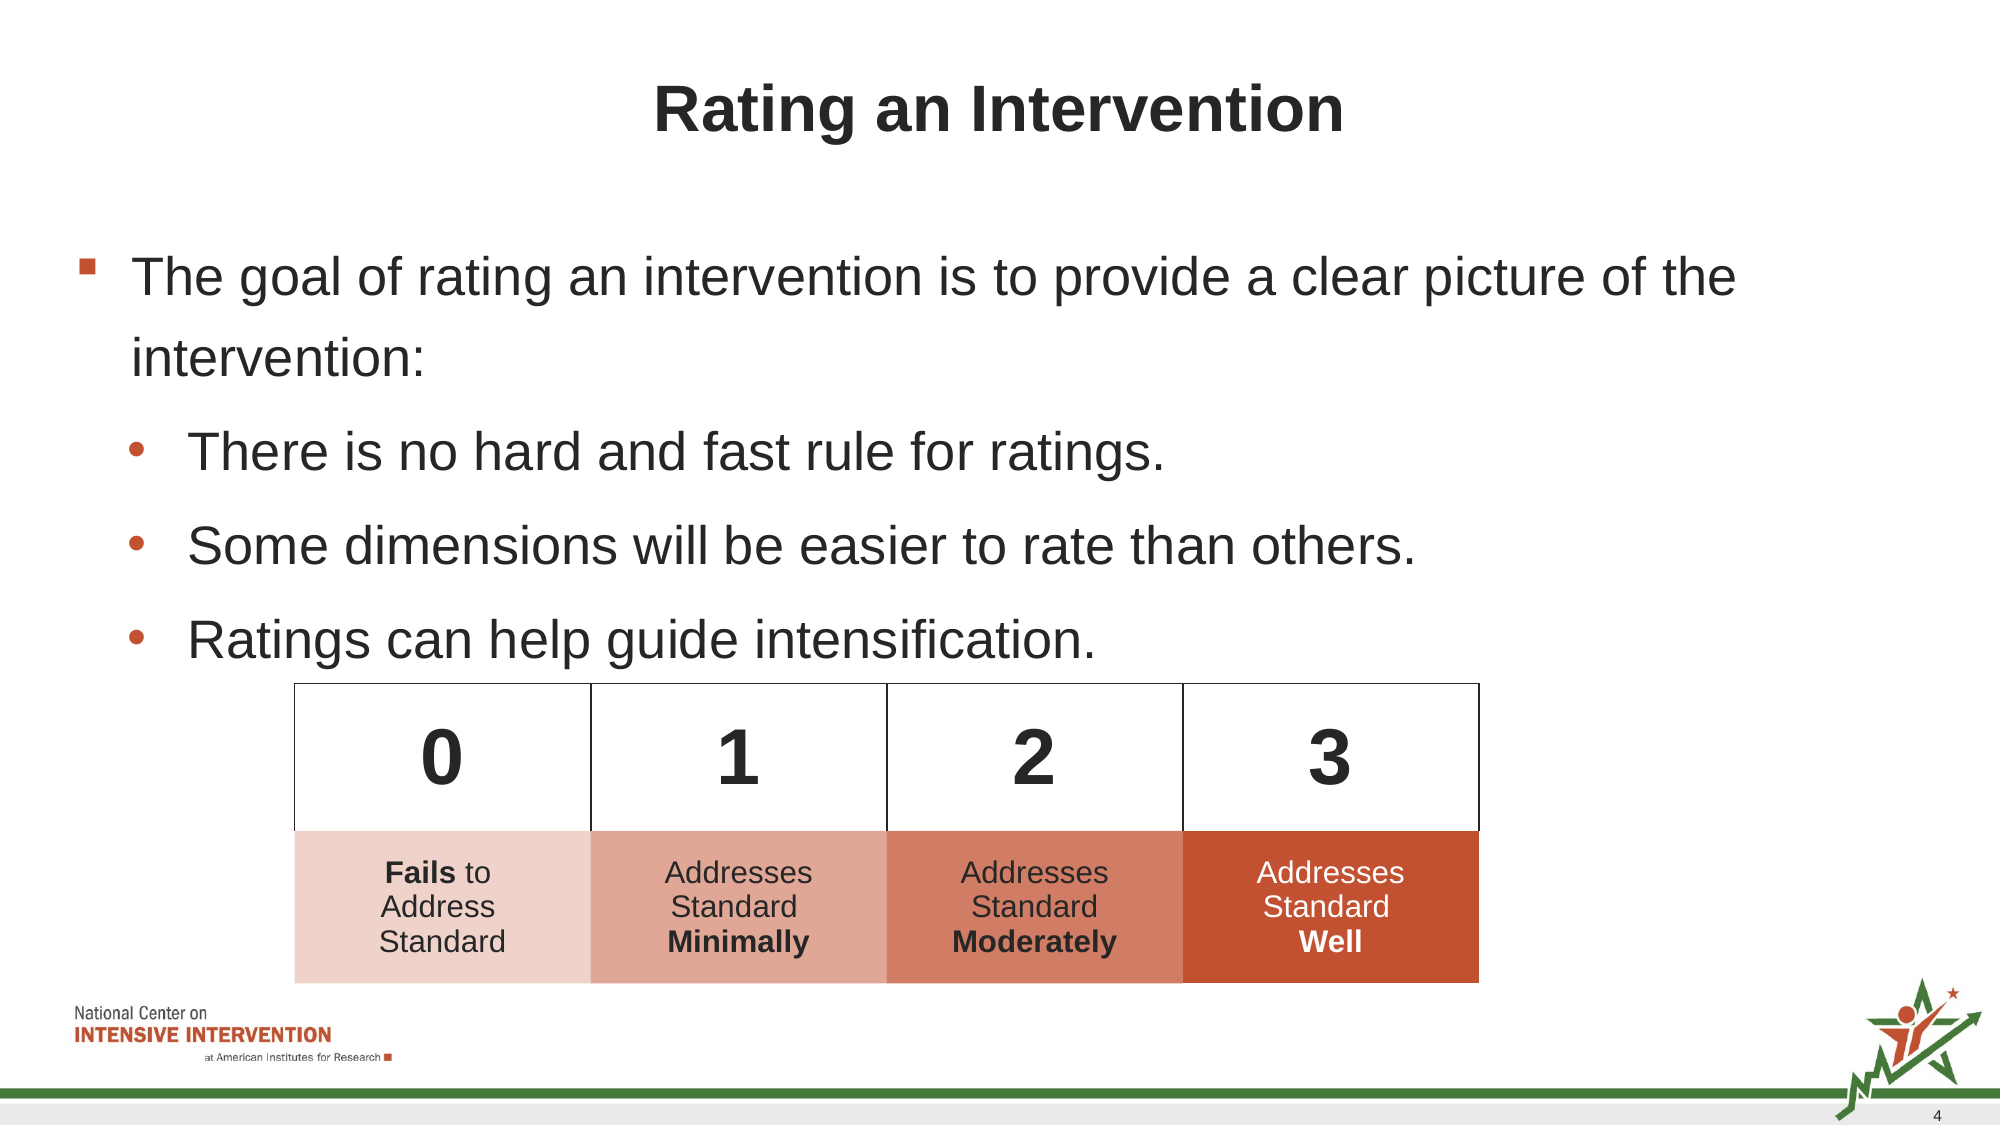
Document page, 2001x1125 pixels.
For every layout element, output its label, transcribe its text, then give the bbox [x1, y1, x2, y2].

table_cell Addresses Standard Minimally [591, 831, 887, 983]
table_header 2 [888, 684, 1182, 831]
table_cell Fails to Address Standard [295, 831, 591, 983]
picture [0, 0, 2000, 1125]
list The goal of rating an intervention is to provide a clear picture of the intervention: There is no hard and fast rule for ratings. Some dimensions will be easier to rate than others. Ratings can help guide intensification. [75, 224, 1925, 984]
table_header 3 [1184, 684, 1478, 831]
table_header 0 [295, 684, 590, 831]
title Rating an Intervention [75, 0, 1925, 210]
slide_number 44 [1933, 1106, 1951, 1125]
table_cell Addresses Standard Moderately [887, 831, 1183, 983]
table_header 1 [592, 684, 886, 831]
table_cell Addresses Standard Well [1183, 831, 1479, 983]
